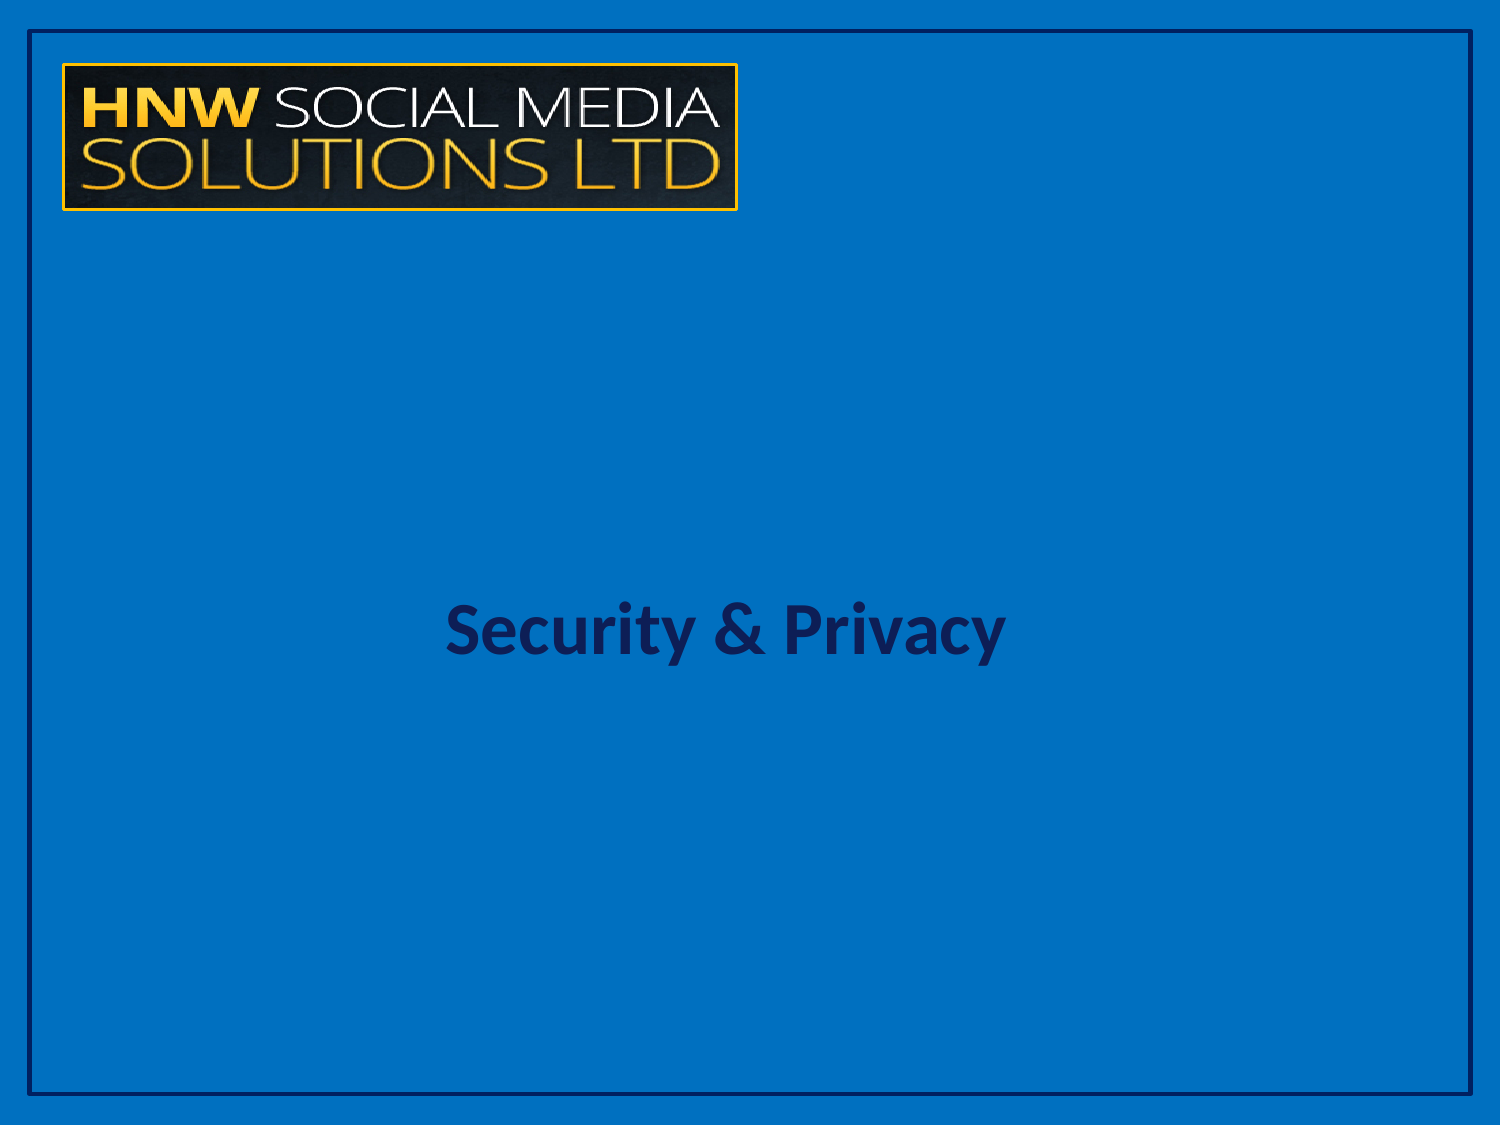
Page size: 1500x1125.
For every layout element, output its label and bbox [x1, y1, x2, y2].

picture [64, 66, 736, 209]
text_box [27, 29, 1473, 1096]
